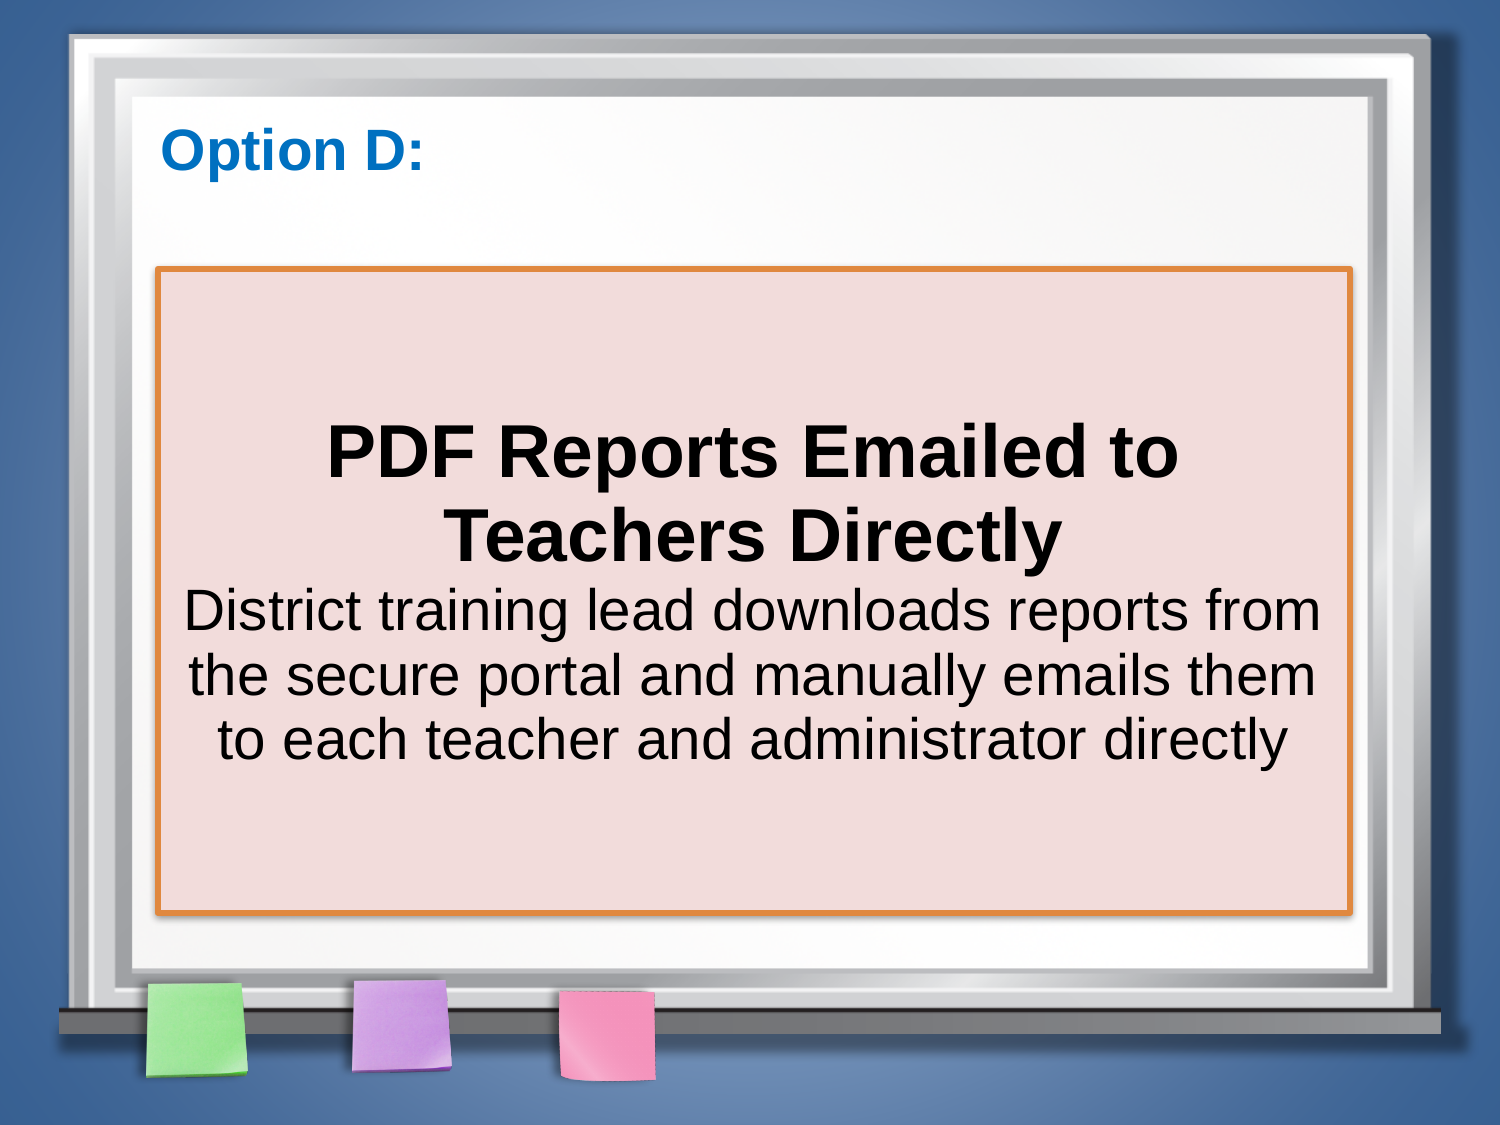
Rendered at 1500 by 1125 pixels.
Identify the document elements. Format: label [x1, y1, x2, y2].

picture [0, 0, 1500, 1125]
text_box [157, 268, 1351, 981]
